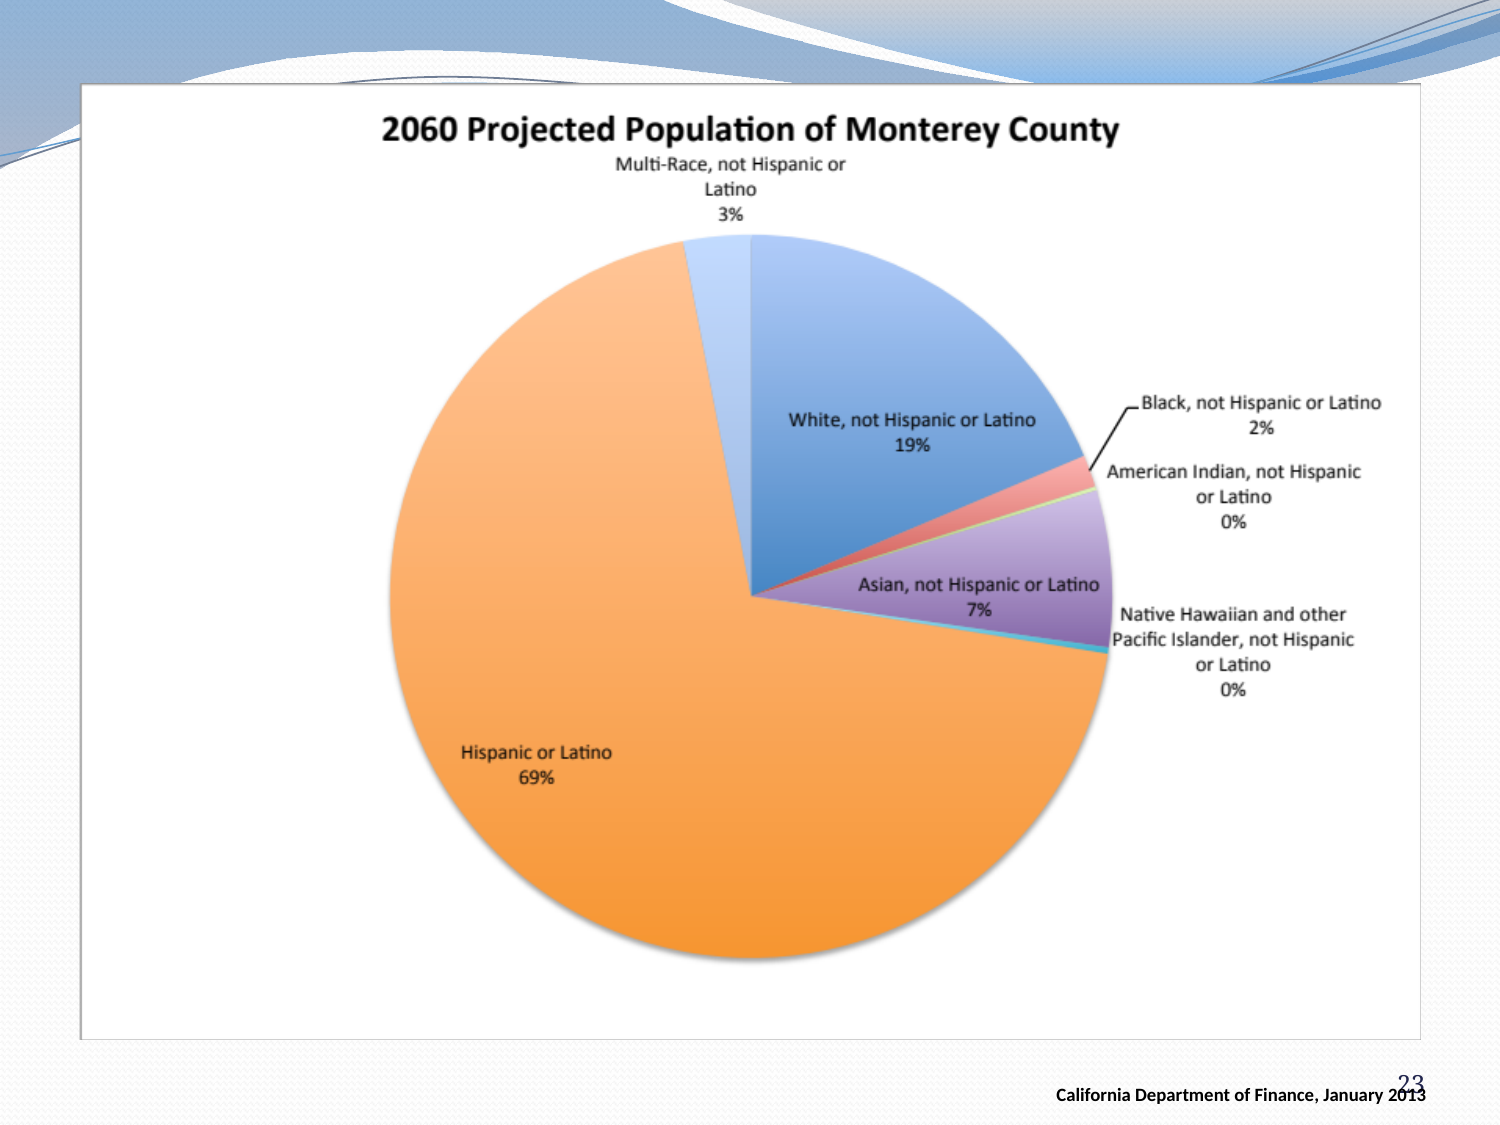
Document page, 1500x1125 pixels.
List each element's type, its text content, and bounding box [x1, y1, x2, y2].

picture [78, 83, 1422, 1040]
text_box California Department of Finance, January 2013 [1041, 1075, 1476, 1113]
slide_number 23 [1299, 1046, 1425, 1103]
